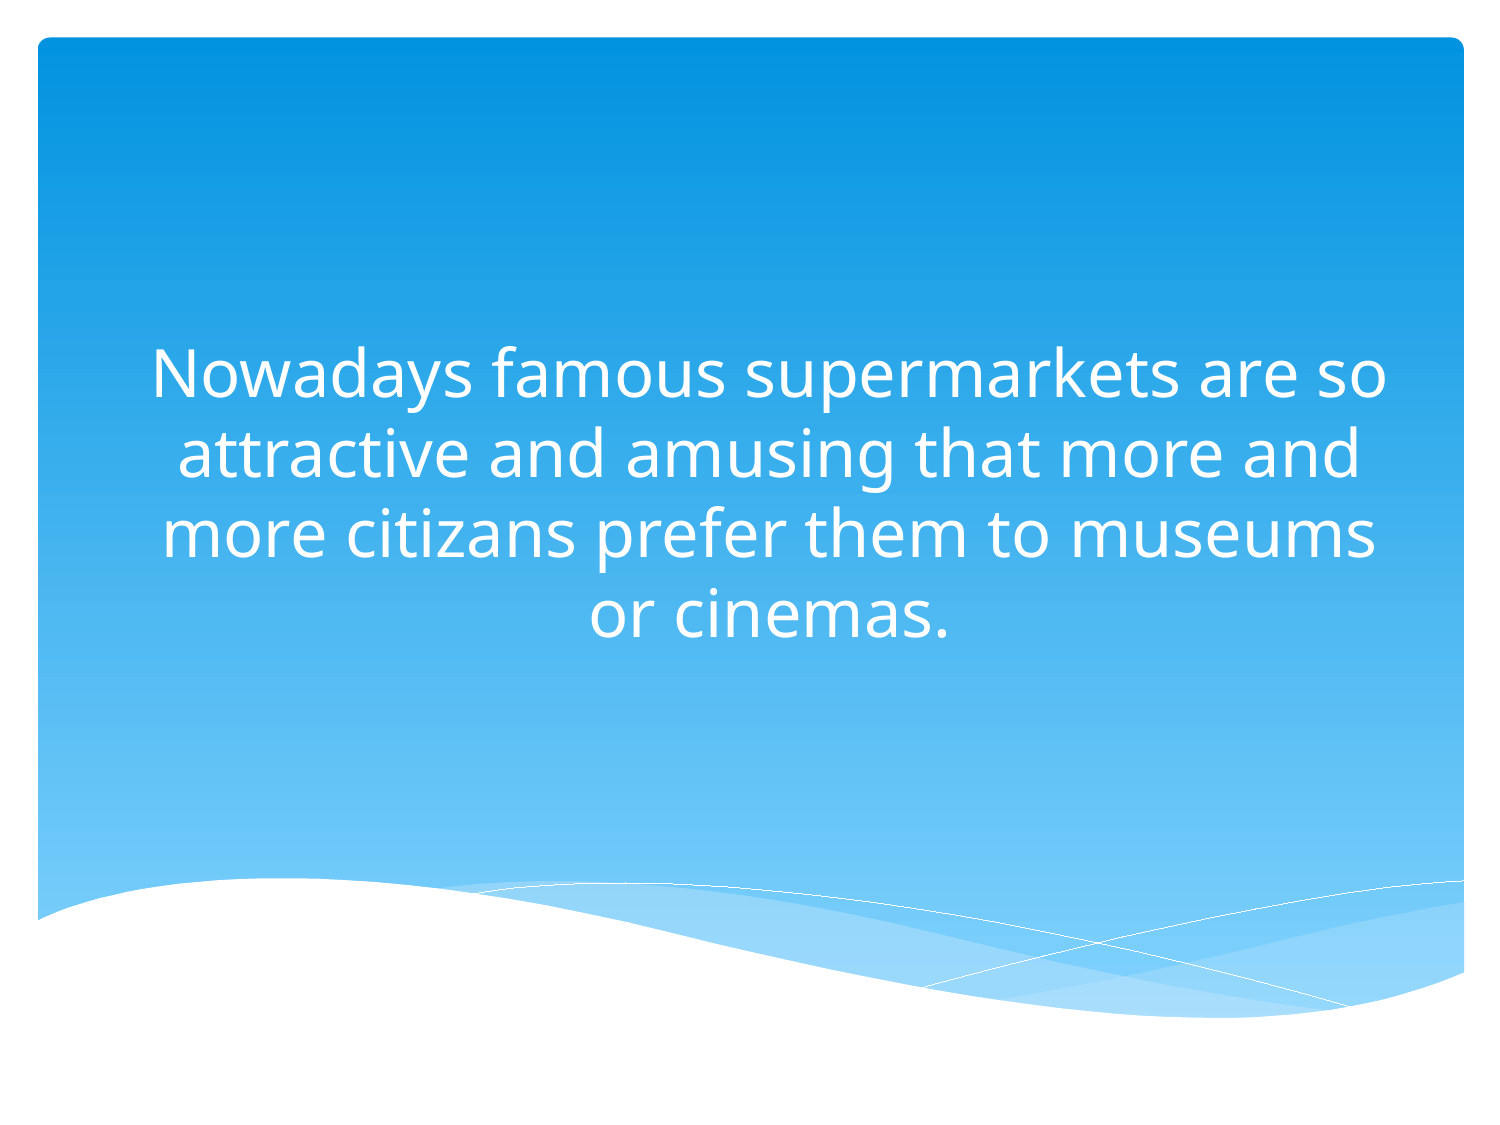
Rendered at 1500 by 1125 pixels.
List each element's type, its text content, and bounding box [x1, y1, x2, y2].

title Nowadays famous supermarkets are so attractive and amusing that more and more citizans prefer them to museums or cinemas. [132, 212, 1408, 659]
